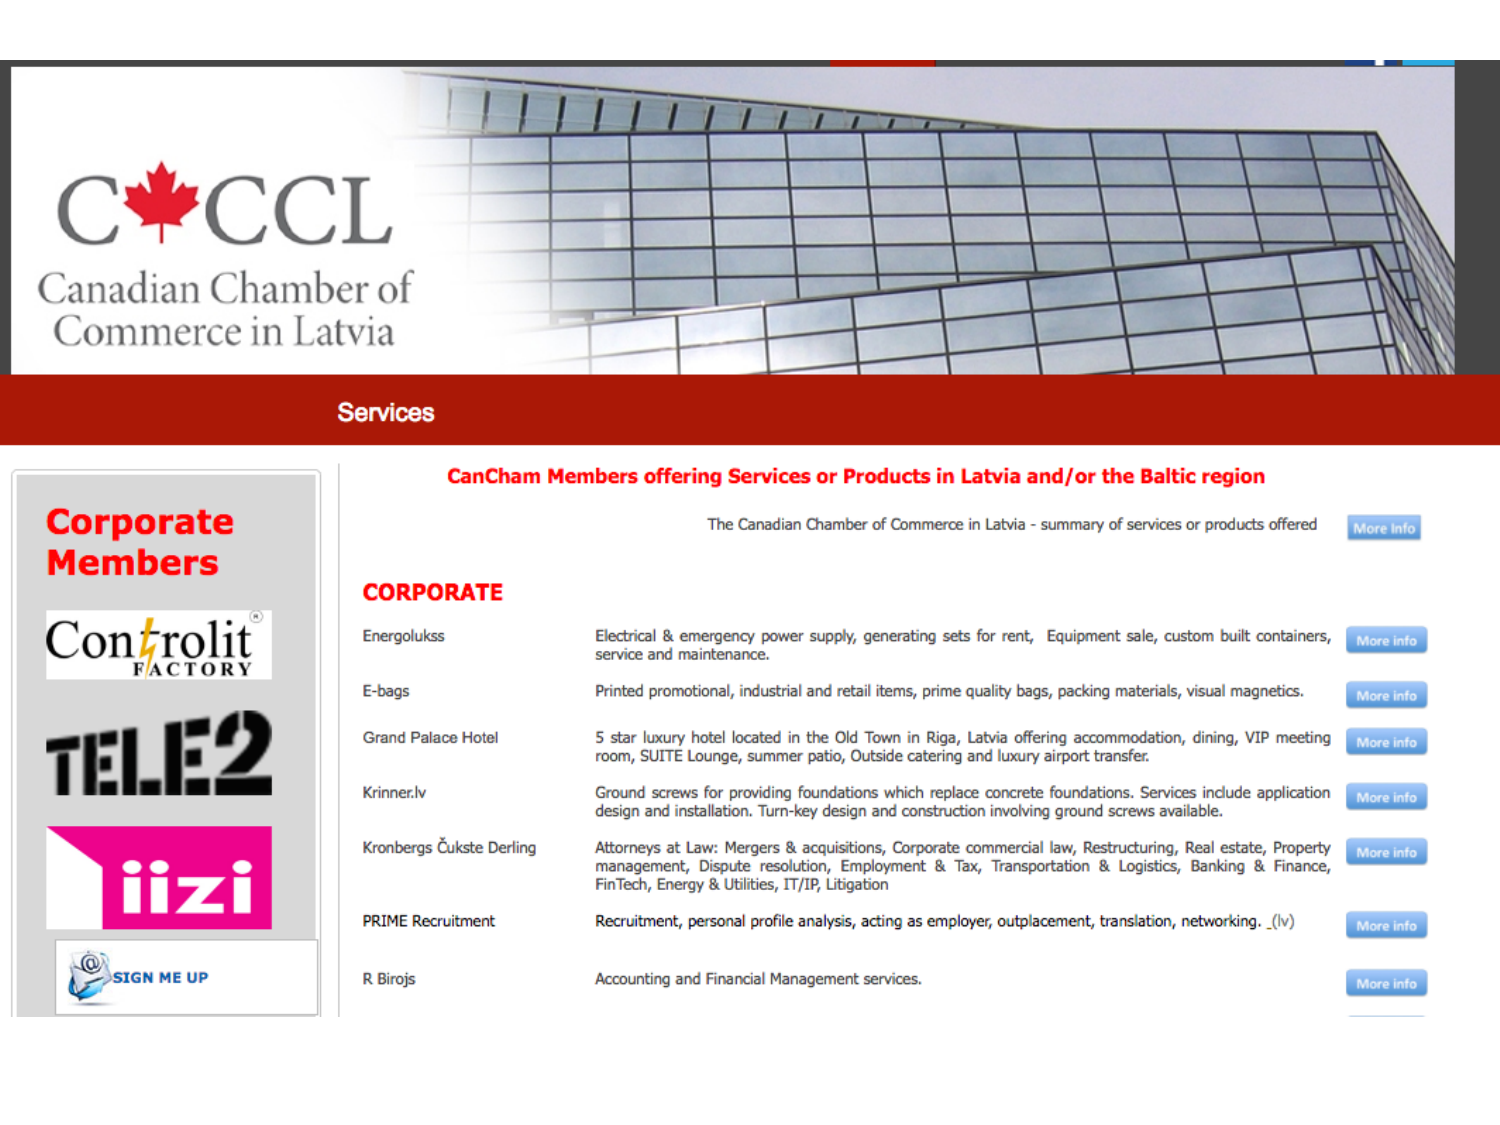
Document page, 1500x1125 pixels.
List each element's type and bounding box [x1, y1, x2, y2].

picture [0, 60, 1500, 1017]
